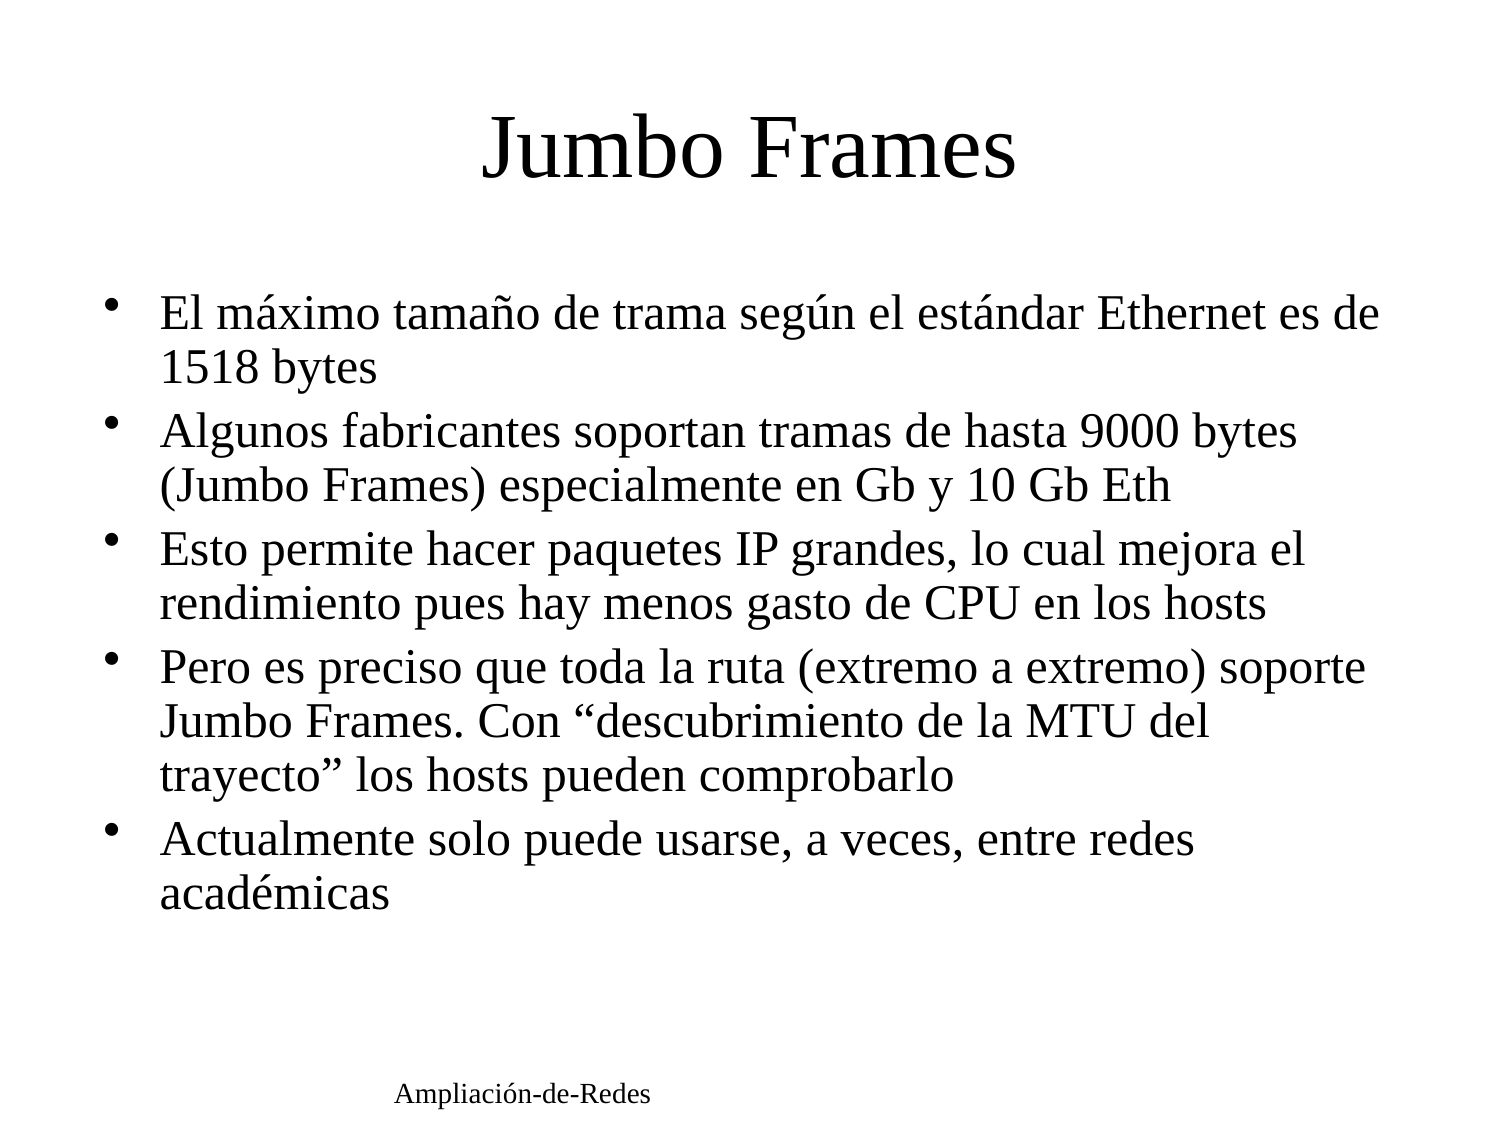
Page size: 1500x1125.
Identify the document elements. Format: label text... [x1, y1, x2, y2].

text_box El máximo tamaño de trama según el estándar Ethernet es de 1518 bytes Algunos fabricantes soportan tramas de hasta 9000 bytes (Jumbo Frames) especialmente en Gb y 10 Gb Eth Esto permite hacer paquetes IP grandes, lo cual mejora el rendimiento pues hay menos gasto de CPU en los hosts Pero es preciso que toda la ruta (extremo a extremo) soporte Jumbo Frames. Con “descubrimiento de la MTU del trayecto” los hosts pueden comprobarlo Actualmente solo puede usarse, a veces, entre redes académicas [88, 278, 1412, 1000]
text_box Jumbo Frames [112, 78, 1388, 266]
